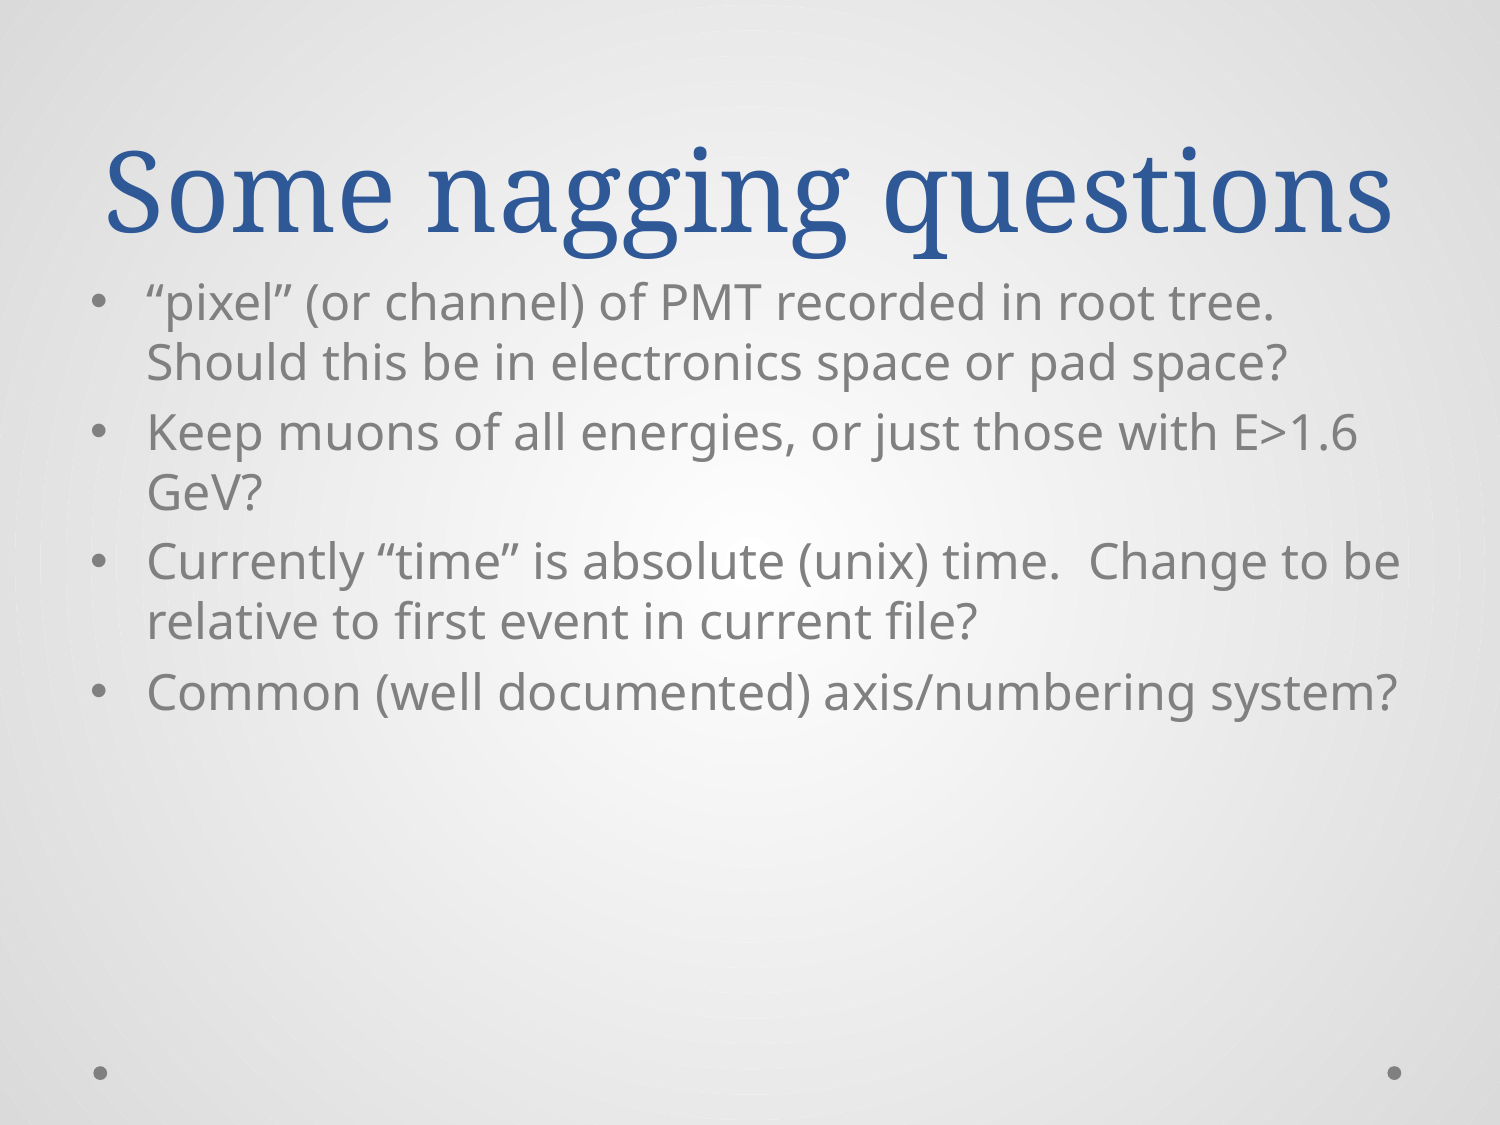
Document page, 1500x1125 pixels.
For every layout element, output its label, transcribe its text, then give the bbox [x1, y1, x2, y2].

title Some nagging questions [75, 0, 1425, 262]
list “pixel” (or channel) of PMT recorded in root tree. Should this be in electronics space or pad space? Keep muons of all energies, or just those with E>1.6 GeV? Currently “time” is absolute (unix) time. Change to be relative to first event in current file? Common (well documented) axis/numbering system? [75, 262, 1425, 1125]
